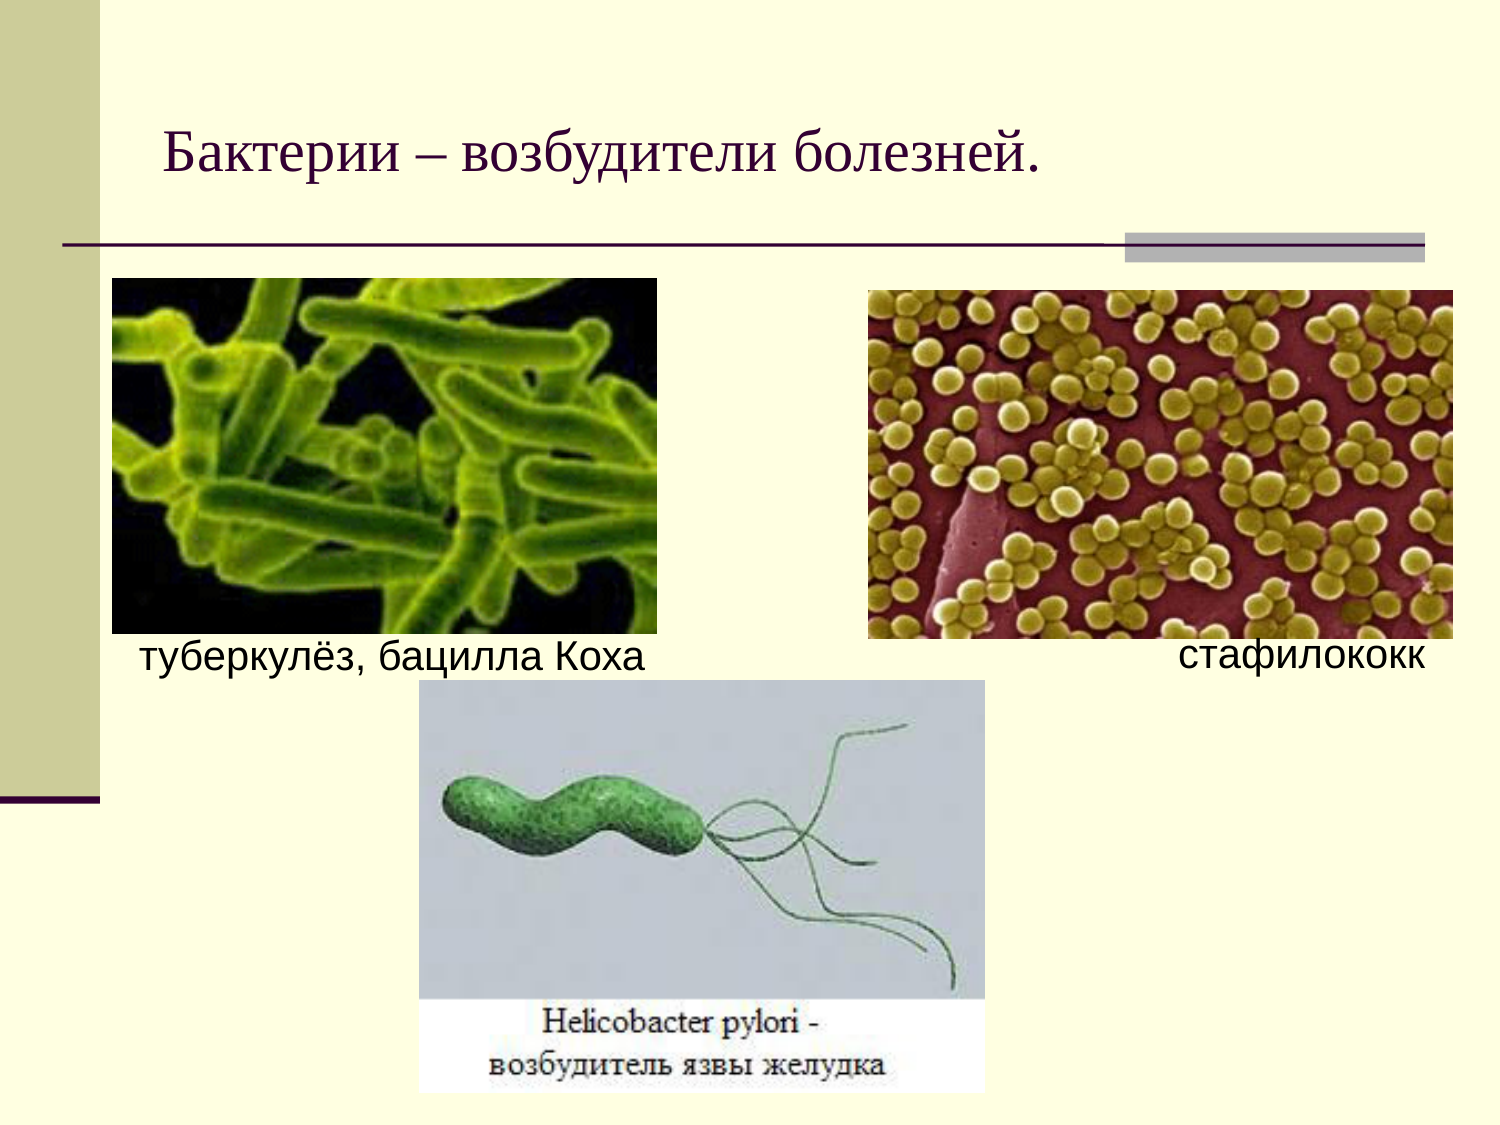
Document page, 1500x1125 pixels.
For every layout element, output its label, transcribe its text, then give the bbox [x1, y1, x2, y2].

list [419, 680, 985, 1094]
text_box туберкулёз, бацилла Коха [123, 621, 1500, 687]
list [867, 290, 1453, 639]
title Бактерии – возбудители болезней. [147, 113, 1423, 182]
text_box стафилококк [1163, 646, 1452, 685]
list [111, 278, 658, 634]
